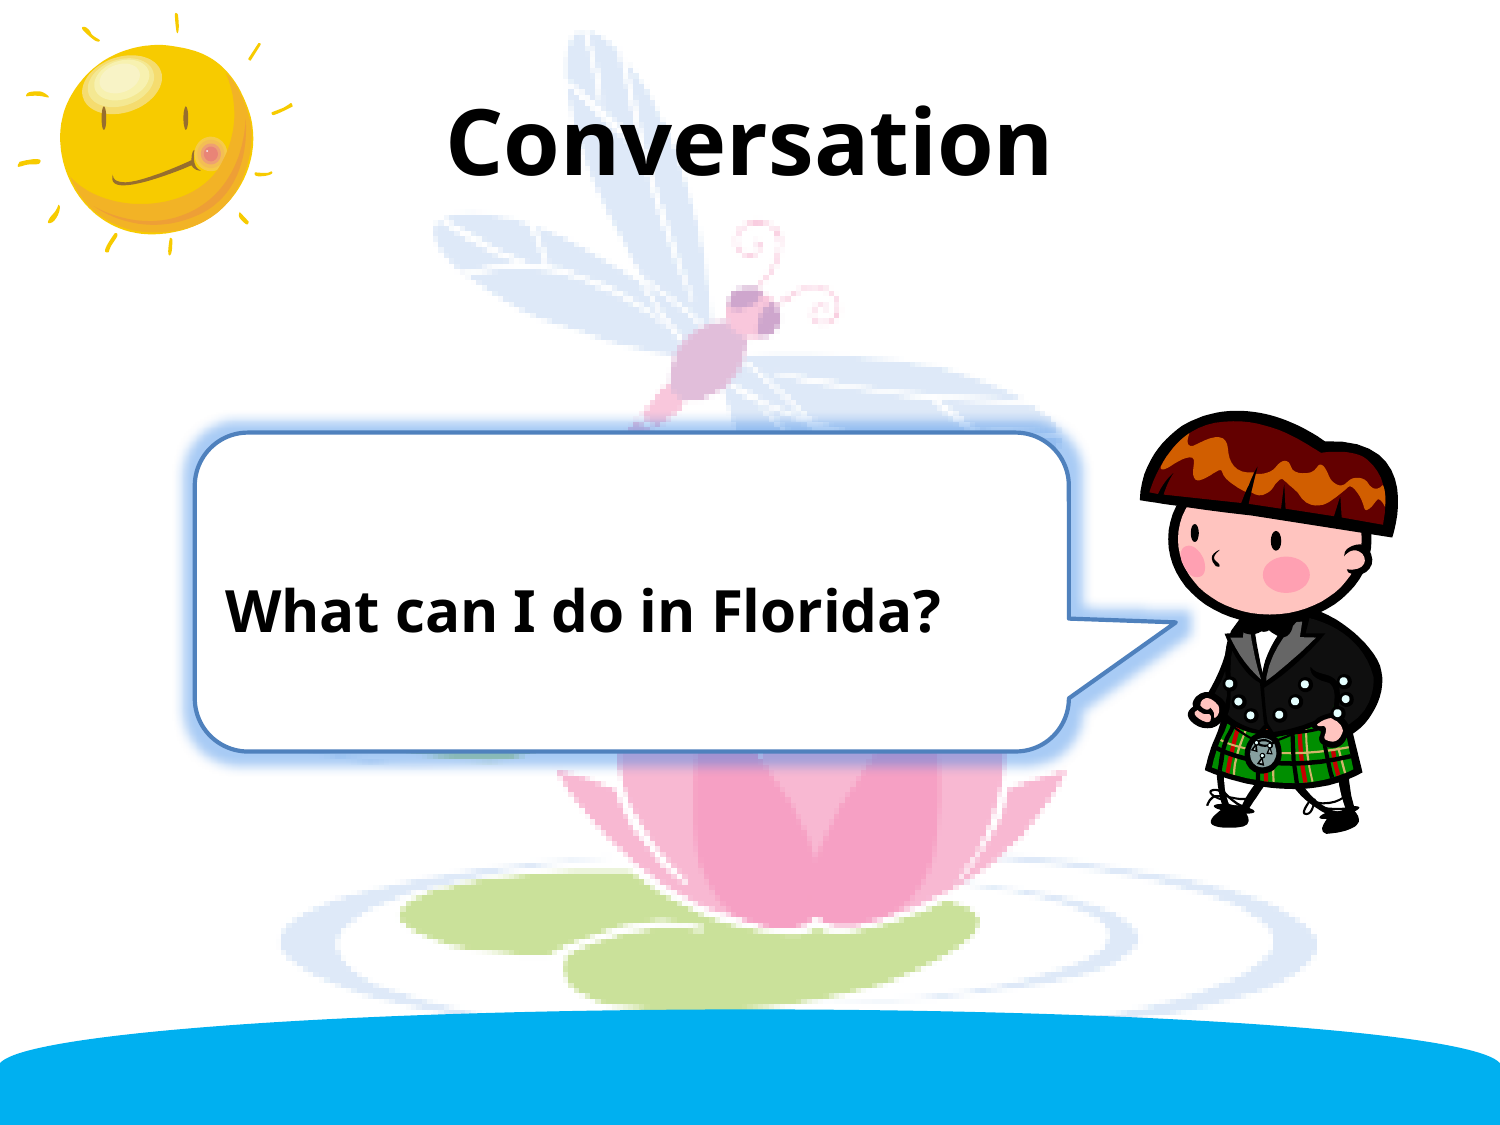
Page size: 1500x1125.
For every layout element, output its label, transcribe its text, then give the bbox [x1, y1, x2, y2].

text_box What can I do in Florida? [192, 430, 1134, 754]
picture [1139, 385, 1428, 835]
title Conversation [165, 45, 1335, 233]
